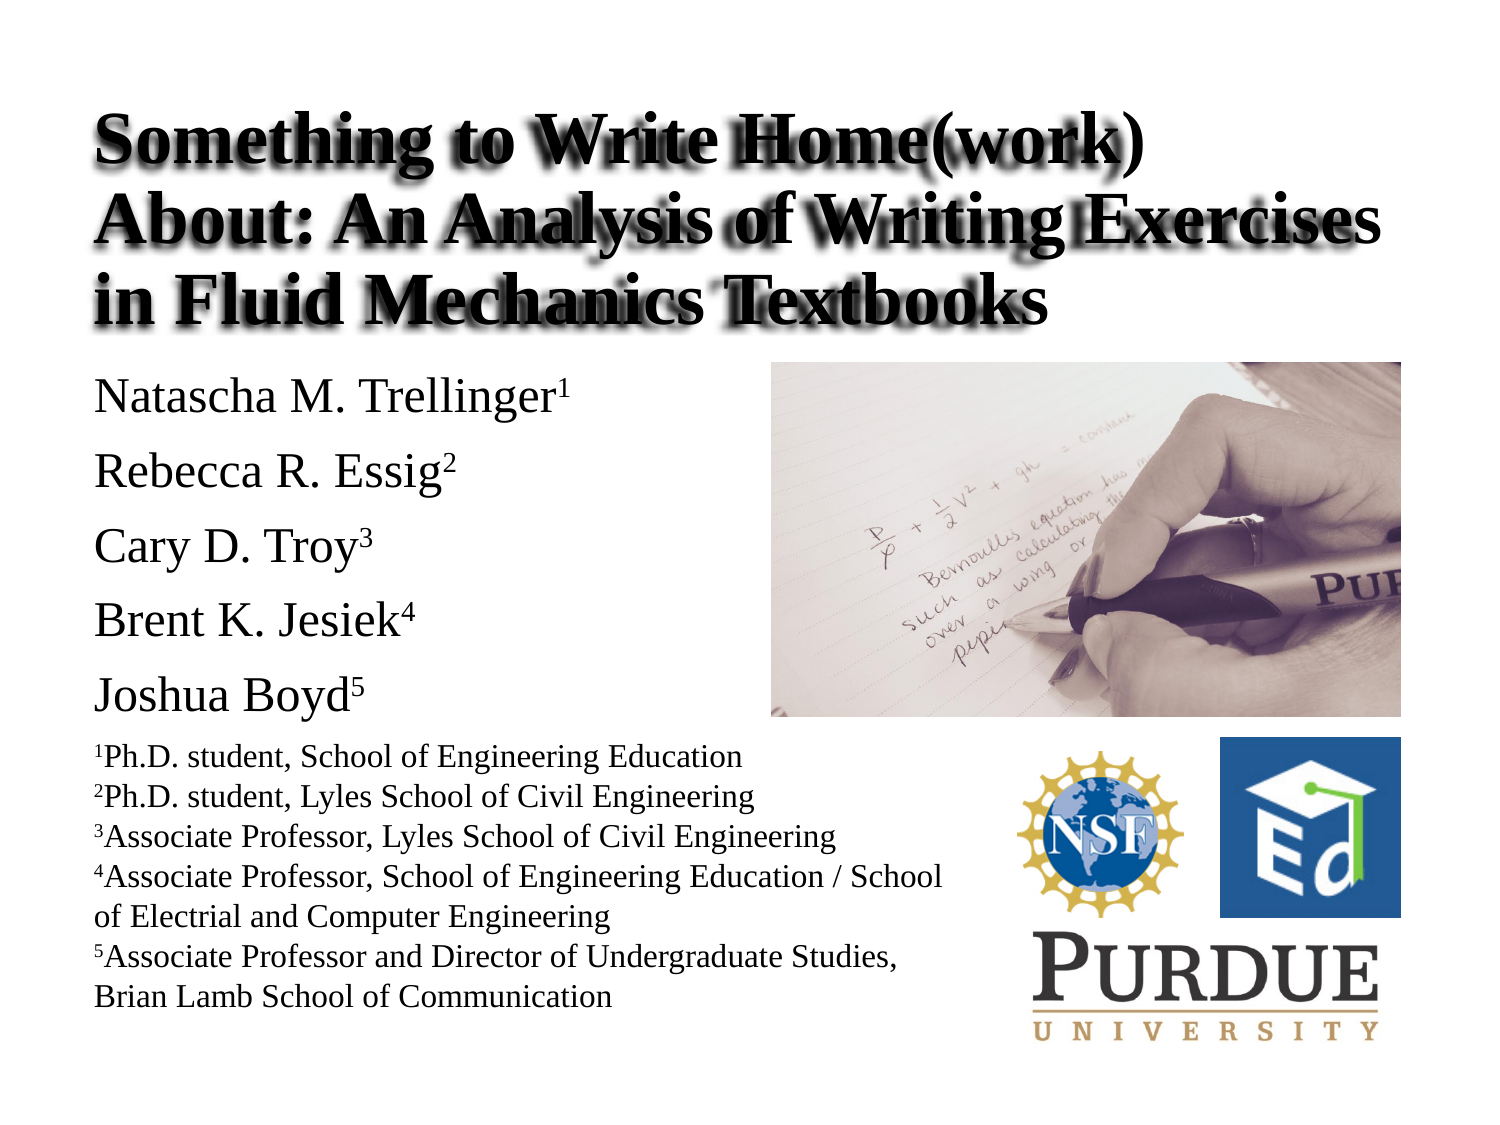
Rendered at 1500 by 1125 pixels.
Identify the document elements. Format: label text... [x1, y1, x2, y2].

picture [771, 362, 1401, 717]
text_box Natascha M. Trellinger1 Rebecca R. Essig2 Cary D. Troy3 Brent K. Jesiek4 Joshua Boyd5 [78, 361, 1026, 771]
title Something to Write Home(work) About: An Analysis of Writing Exercises in Fluid Mechanics Textbooks [78, 60, 1401, 349]
picture [1012, 920, 1401, 1050]
picture [1220, 737, 1401, 918]
picture [1017, 750, 1184, 918]
text_box 1Ph.D. student, School of Engineering Education 2Ph.D. student, Lyles School of Civil Engineering 3Associate Professor, Lyles School of Civil Engineering 4Associate Professor, School of Engineering Education / School of Electrial and Computer Engineering 5Associate Professor and Director of Undergraduate Studies, Brian Lamb School of Communication [78, 771, 981, 1050]
